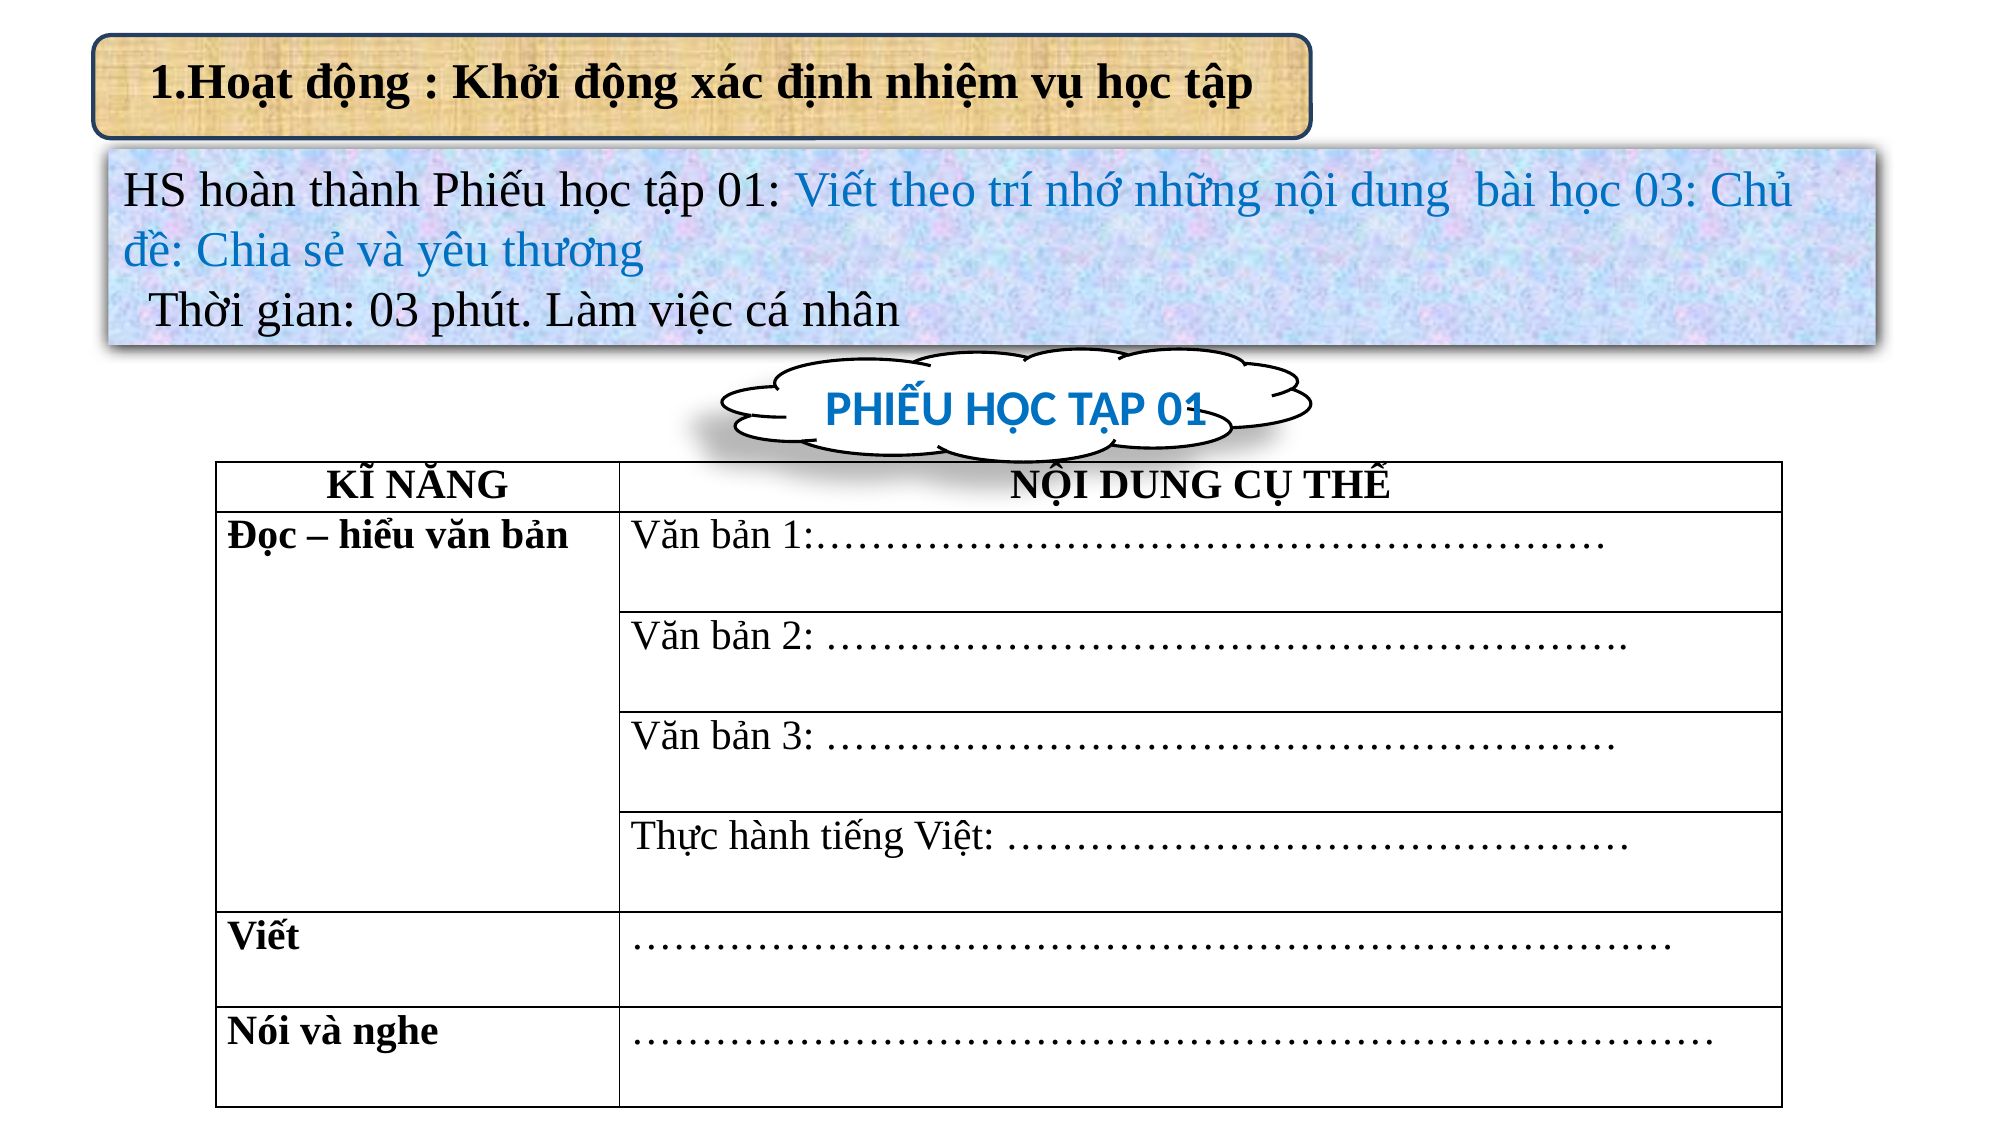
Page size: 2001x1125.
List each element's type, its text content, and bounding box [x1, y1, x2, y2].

text_box HS hoàn thành Phiếu học tập 01: Viết theo trí nhớ những nội dung bài học 03: Chủ đề: Chia sẻ và yêu thương Thời gian: 03 phút. Làm việc cá nhân [108, 149, 1876, 345]
text_box [97, 35, 1307, 41]
text_box PHIẾU HỌC TẬP 01 [721, 349, 1311, 461]
table_cell Đọc – hiểu văn bản [217, 513, 619, 911]
table_header KĨ NĂNG [217, 463, 619, 511]
table_cell Văn bản 3: ………………………………………………… [620, 713, 1781, 811]
table_cell ………………………………………………………………… [620, 913, 1781, 1006]
table_cell Viết [217, 913, 619, 1006]
table_cell Nói và nghe [217, 1008, 619, 1106]
table_cell Văn bản 1:………………………………………………… [620, 513, 1781, 611]
text_box 1.Hoạt động : Khởi động xác định nhiệm vụ học tập [93, 41, 1311, 116]
table_cell Thực hành tiếng Việt: ……………………………………… [620, 813, 1781, 911]
table_header NỘI DUNG CỤ THỂ [620, 463, 1781, 511]
text_box [93, 116, 1311, 139]
table_cell Văn bản 2: …………………………………………………. [620, 613, 1781, 711]
table_cell …………………………………………………………………… [620, 1008, 1781, 1106]
